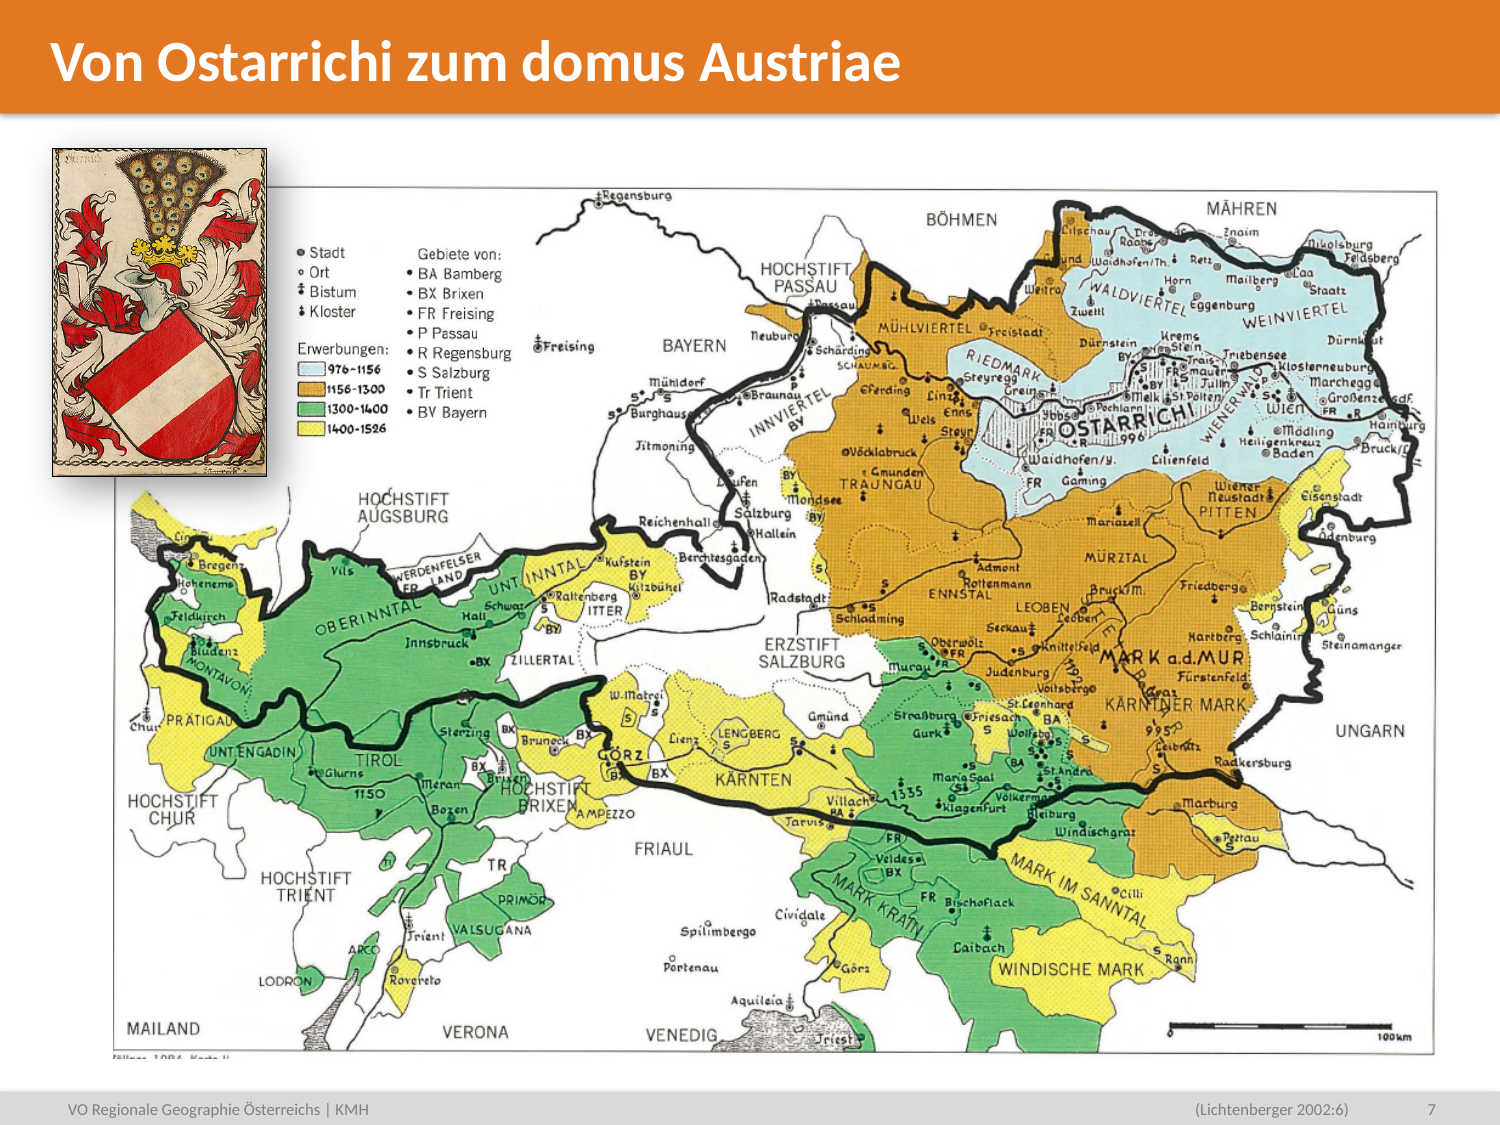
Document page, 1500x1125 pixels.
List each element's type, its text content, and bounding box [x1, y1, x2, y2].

list (Lichtenberger 2002:6) [726, 1091, 1364, 1125]
title Von Ostarrichi zum domus Austriae [35, 15, 1451, 91]
picture [52, 148, 1441, 1059]
